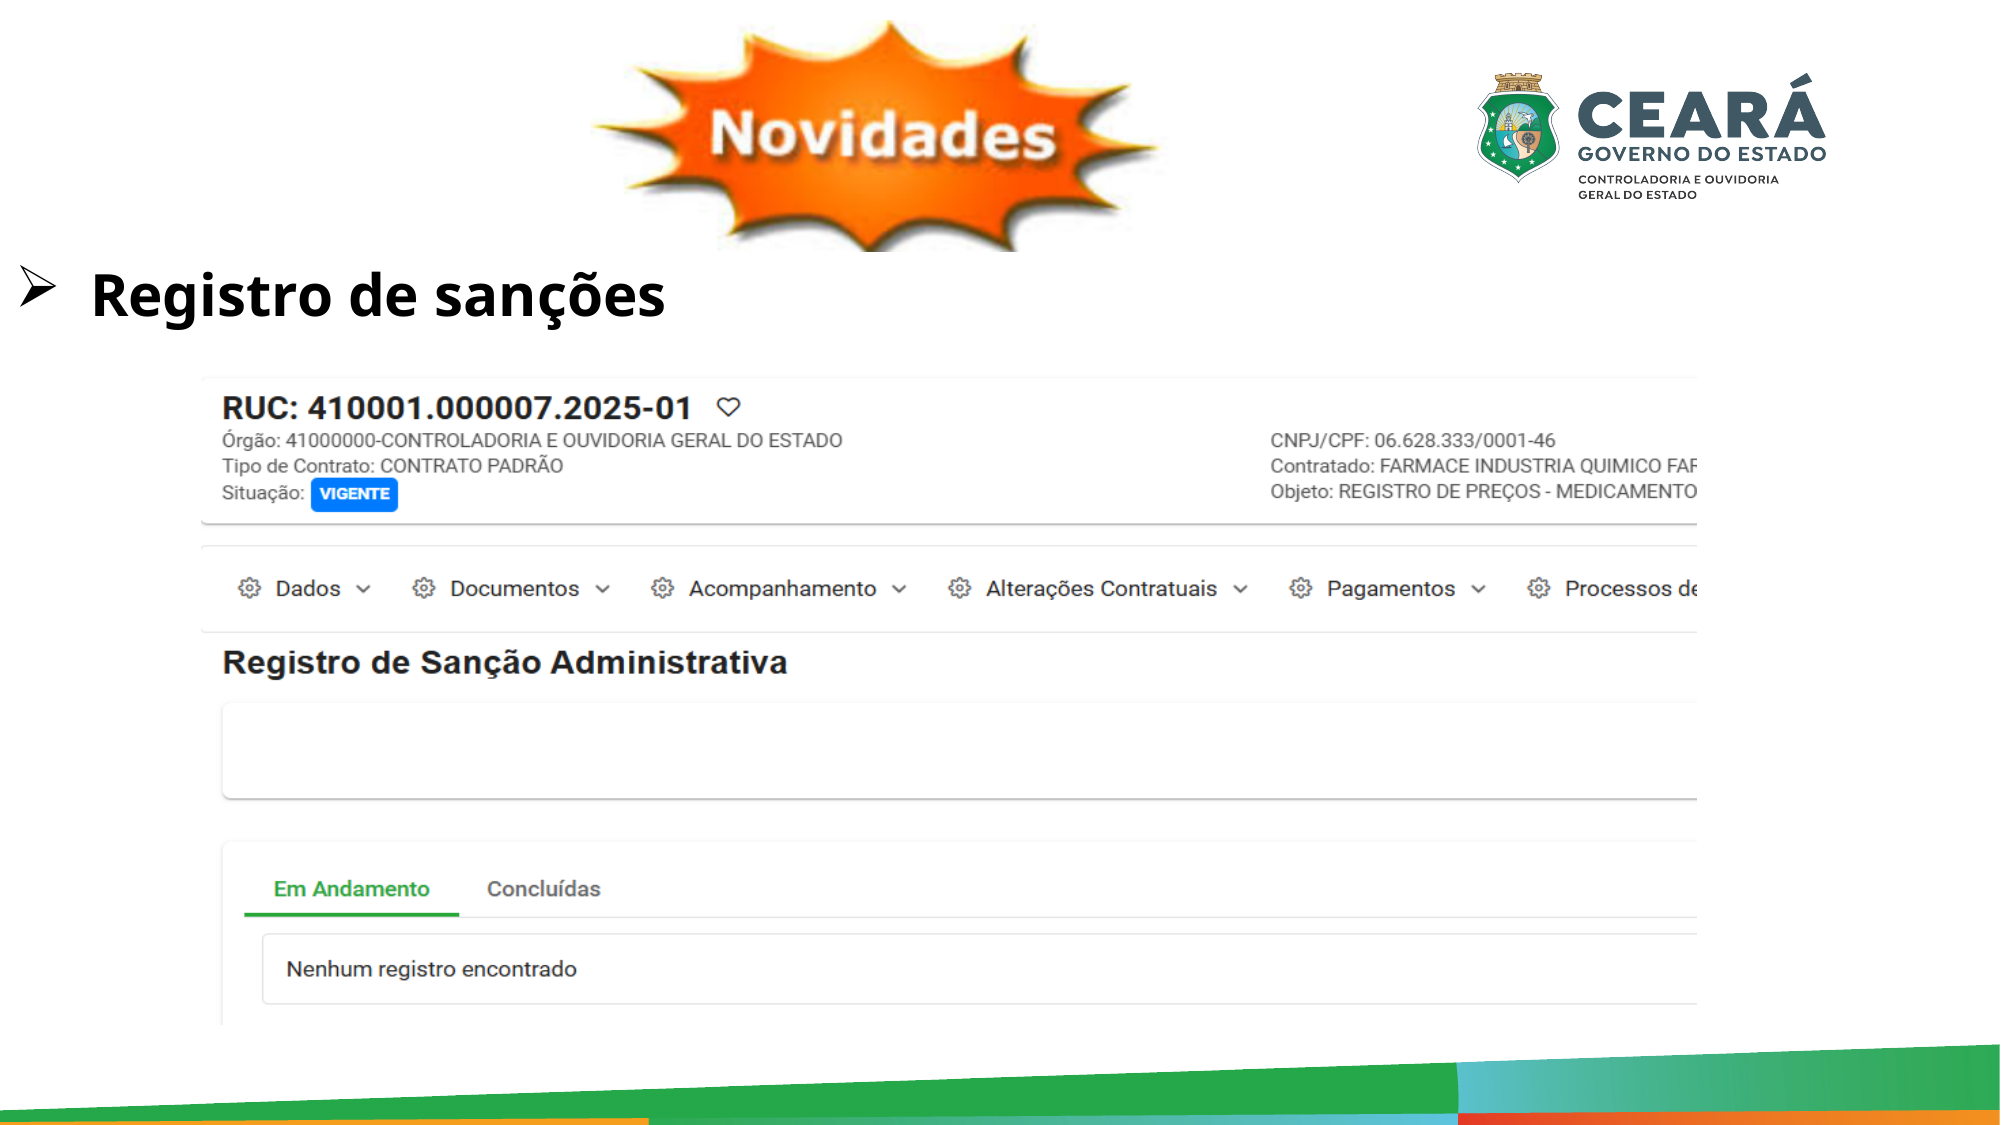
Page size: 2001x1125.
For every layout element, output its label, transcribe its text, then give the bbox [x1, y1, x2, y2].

text_box Registro de sanções [0, 258, 1999, 1044]
picture [590, 20, 1169, 252]
picture [0, 1044, 2000, 1125]
picture [1447, 40, 1857, 234]
picture [201, 362, 1697, 1025]
